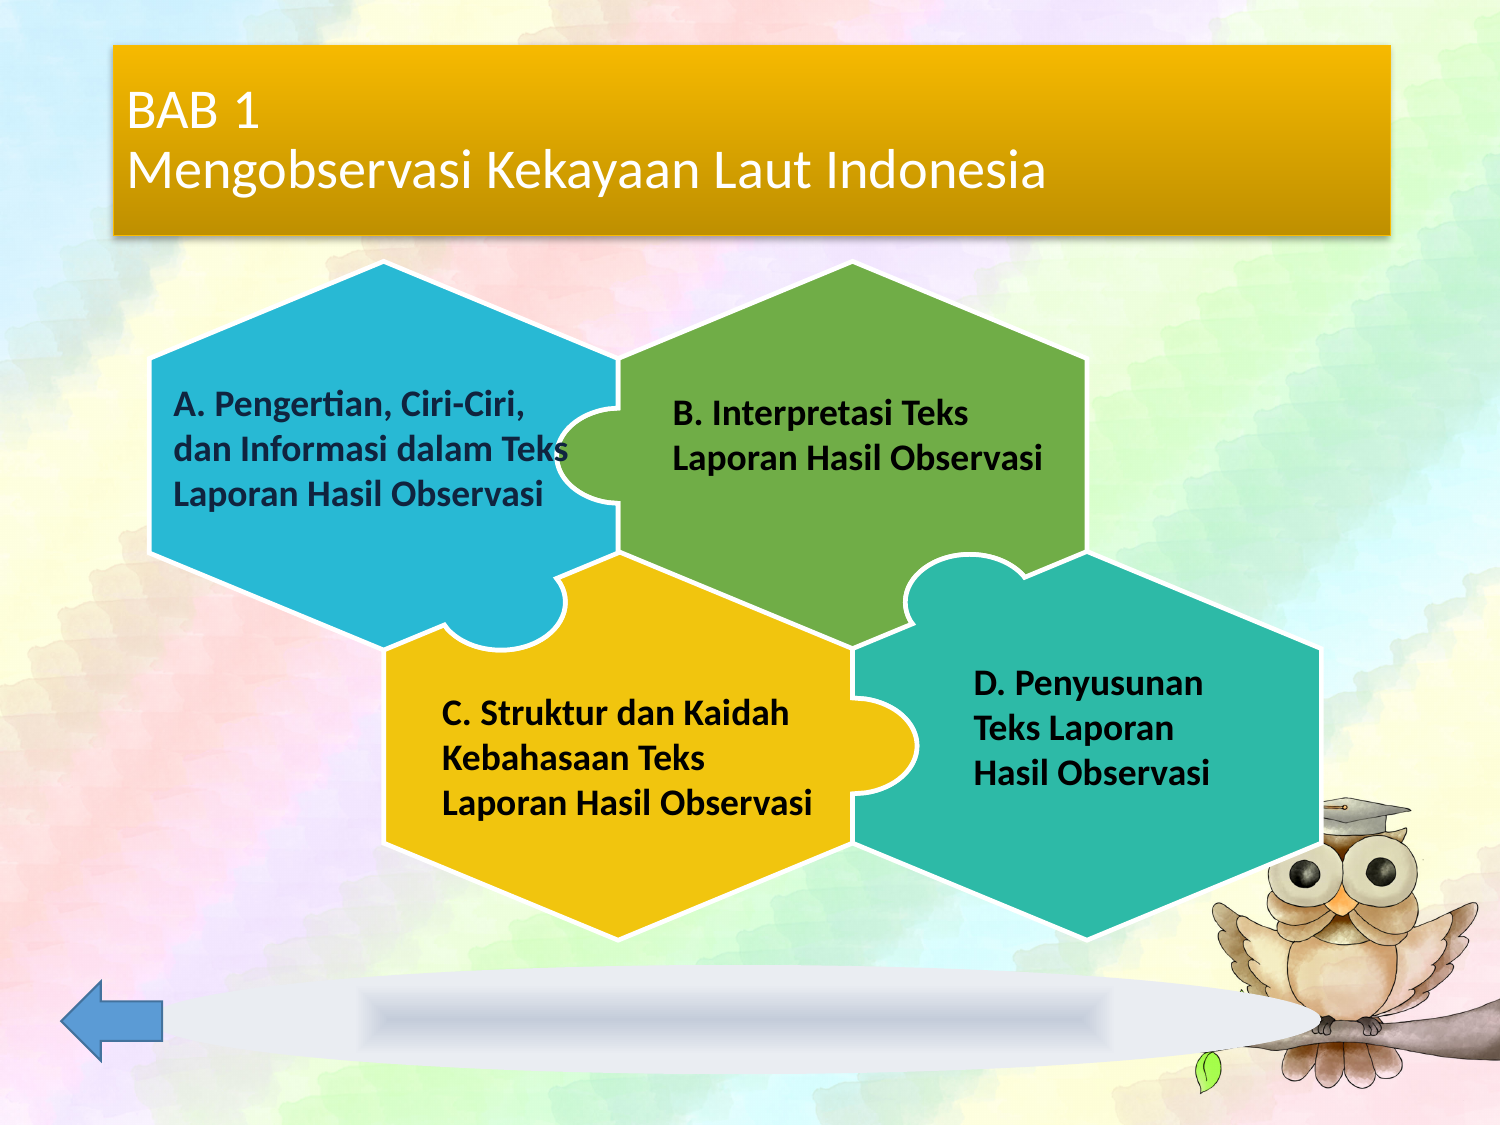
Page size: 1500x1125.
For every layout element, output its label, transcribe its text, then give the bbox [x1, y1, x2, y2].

picture [0, 0, 1500, 1125]
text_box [148, 261, 1322, 1075]
text_box [59, 979, 148, 1064]
title BAB 1 Mengobservasi Kekayaan Laut Indonesia [113, 45, 1391, 236]
